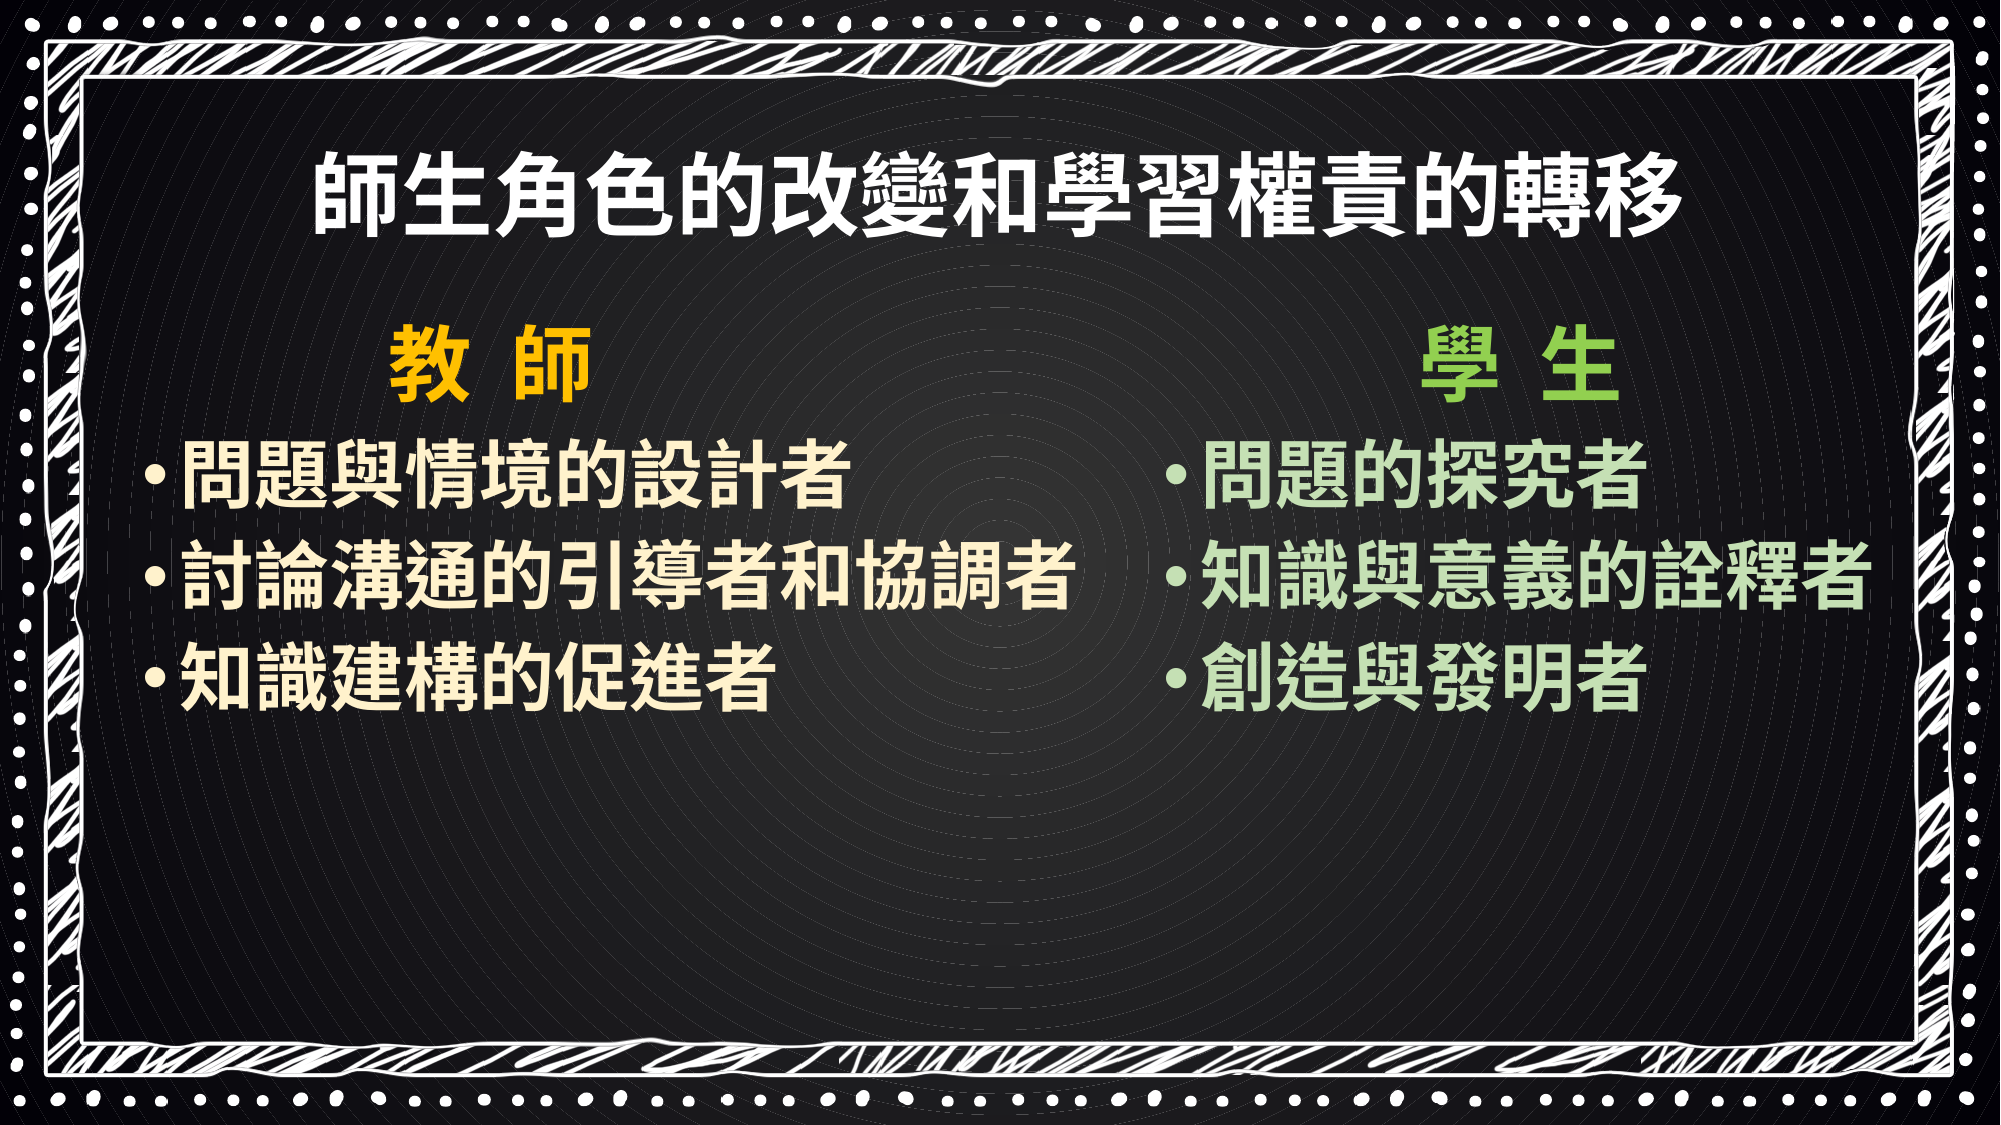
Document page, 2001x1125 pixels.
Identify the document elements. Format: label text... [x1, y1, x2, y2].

text_box 學 生 [1220, 311, 1821, 420]
text_box 問題與情境的設計者 討論溝通的引導者和協調者 知識建構的促進者 [127, 429, 1122, 862]
picture [9, 15, 1991, 1107]
text_box 師生角色的改變和學習權責的轉移 [285, 130, 1711, 248]
text_box 問題的探究者 知識與意義的詮釋者 創造與發明者 [1148, 430, 1893, 789]
text_box 教 師 [191, 311, 792, 420]
